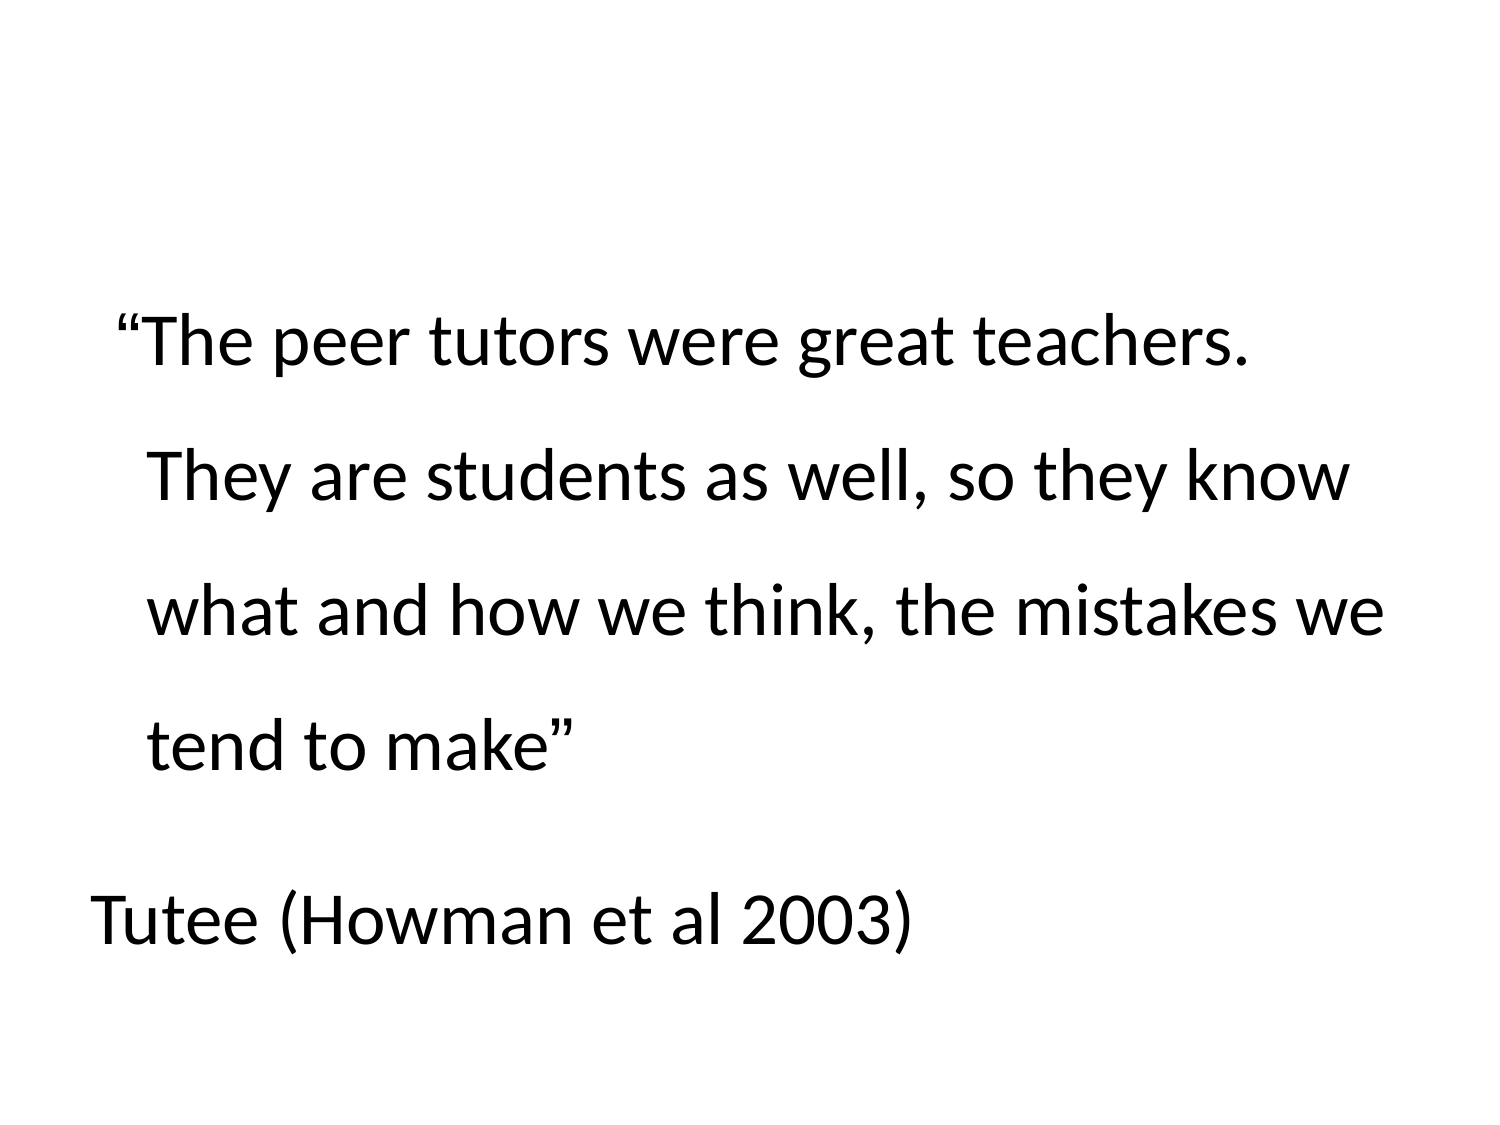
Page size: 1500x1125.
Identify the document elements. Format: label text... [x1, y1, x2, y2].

list “The peer tutors were great teachers. They are students as well, so they know what and how we think, the mistakes we tend to make” Tutee (Howman et al 2003) [75, 237, 1425, 980]
